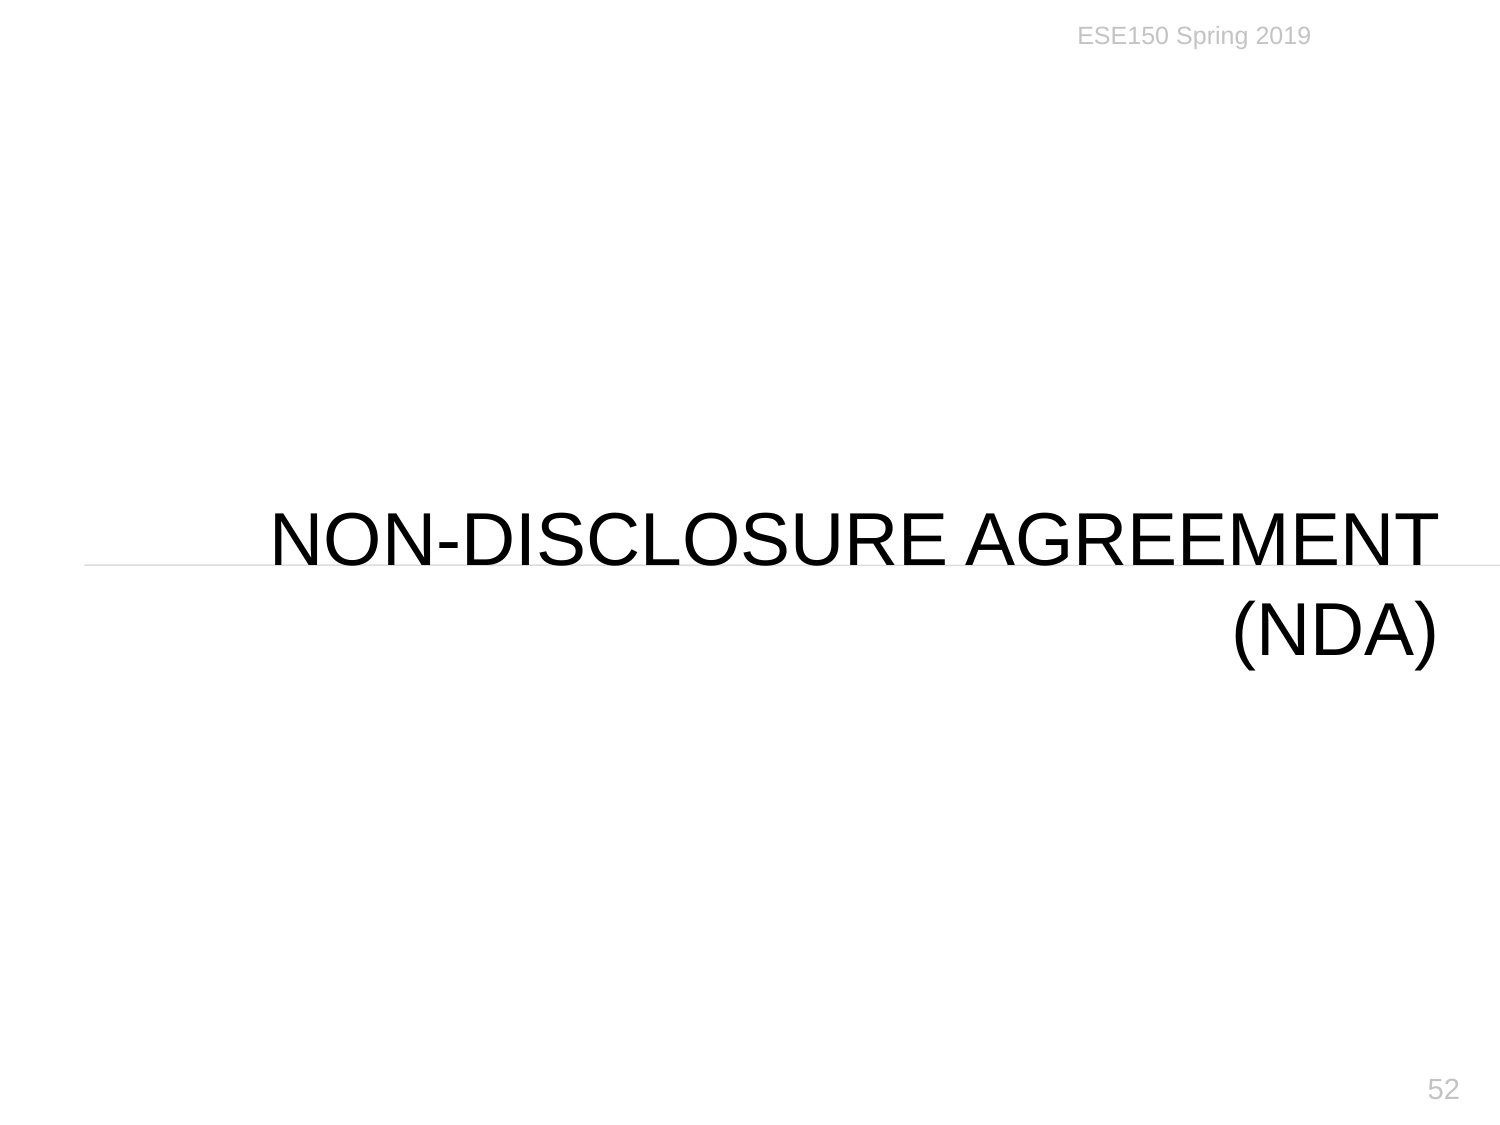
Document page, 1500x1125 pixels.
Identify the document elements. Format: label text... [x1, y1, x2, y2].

slide_number ESE150 Spring 2019 [1062, 12, 1475, 60]
title Non-Disclosure Agreement (NDA) [29, 483, 1455, 678]
slide_number 52 [1350, 1062, 1475, 1103]
